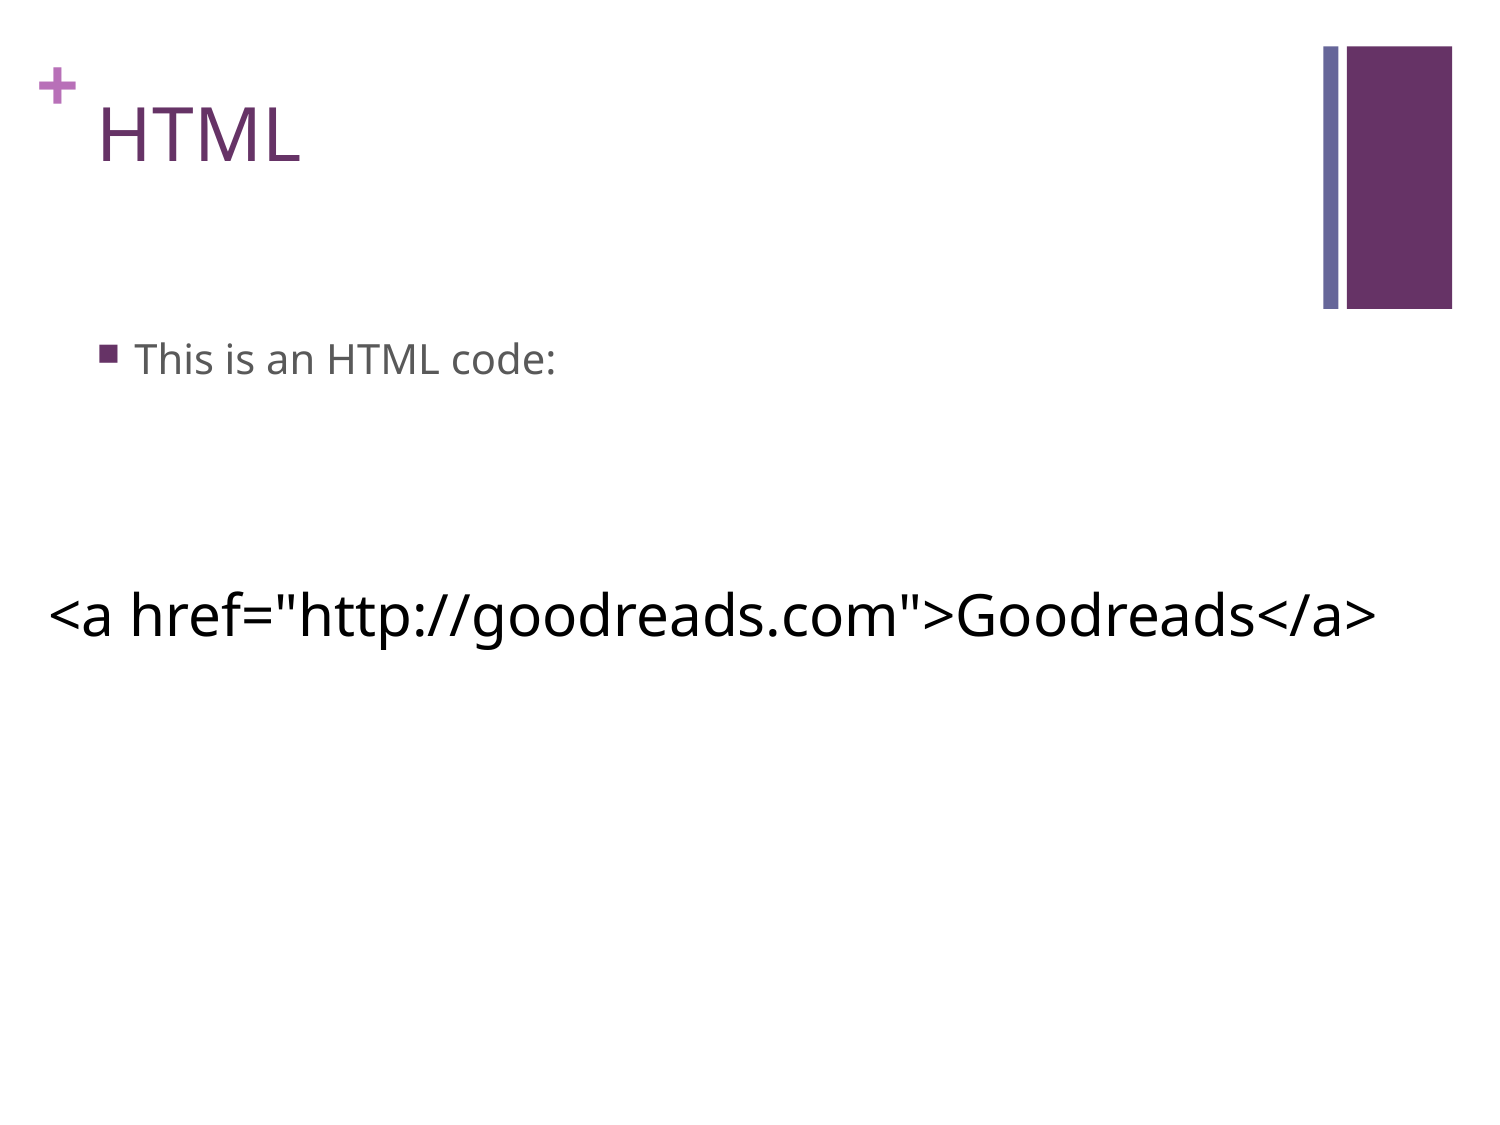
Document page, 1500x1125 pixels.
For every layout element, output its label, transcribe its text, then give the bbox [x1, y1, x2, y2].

list This is an HTML code: [81, 324, 1322, 401]
title HTML [81, 79, 1322, 263]
text_box <a href="http://goodreads.com">Goodreads</a> [33, 570, 1472, 656]
